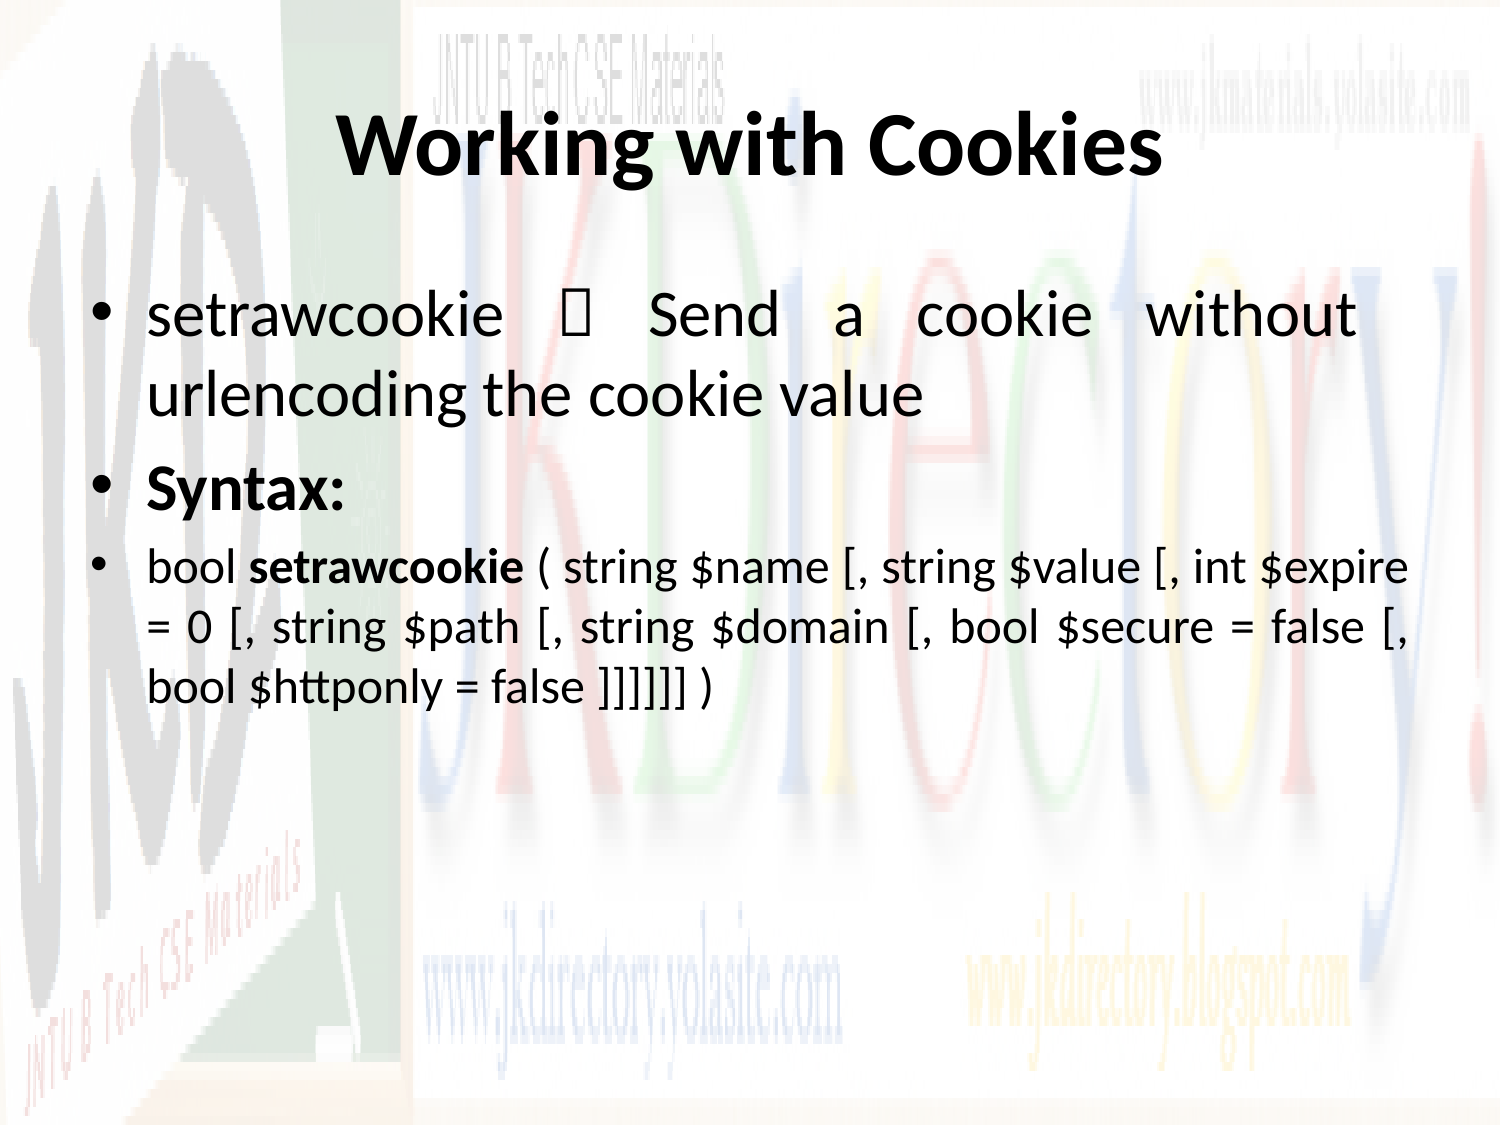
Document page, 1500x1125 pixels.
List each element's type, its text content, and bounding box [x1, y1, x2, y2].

list setrawcookie  Send a cookie without urlencoding the cookie value Syntax: bool setrawcookie ( string $name [, string $value [, int $expire = 0 [, string $path [, string $domain [, bool $secure = false [, bool $httponly = false ]]]]]] ) [75, 262, 1425, 1005]
title Working with Cookies [75, 45, 1425, 233]
